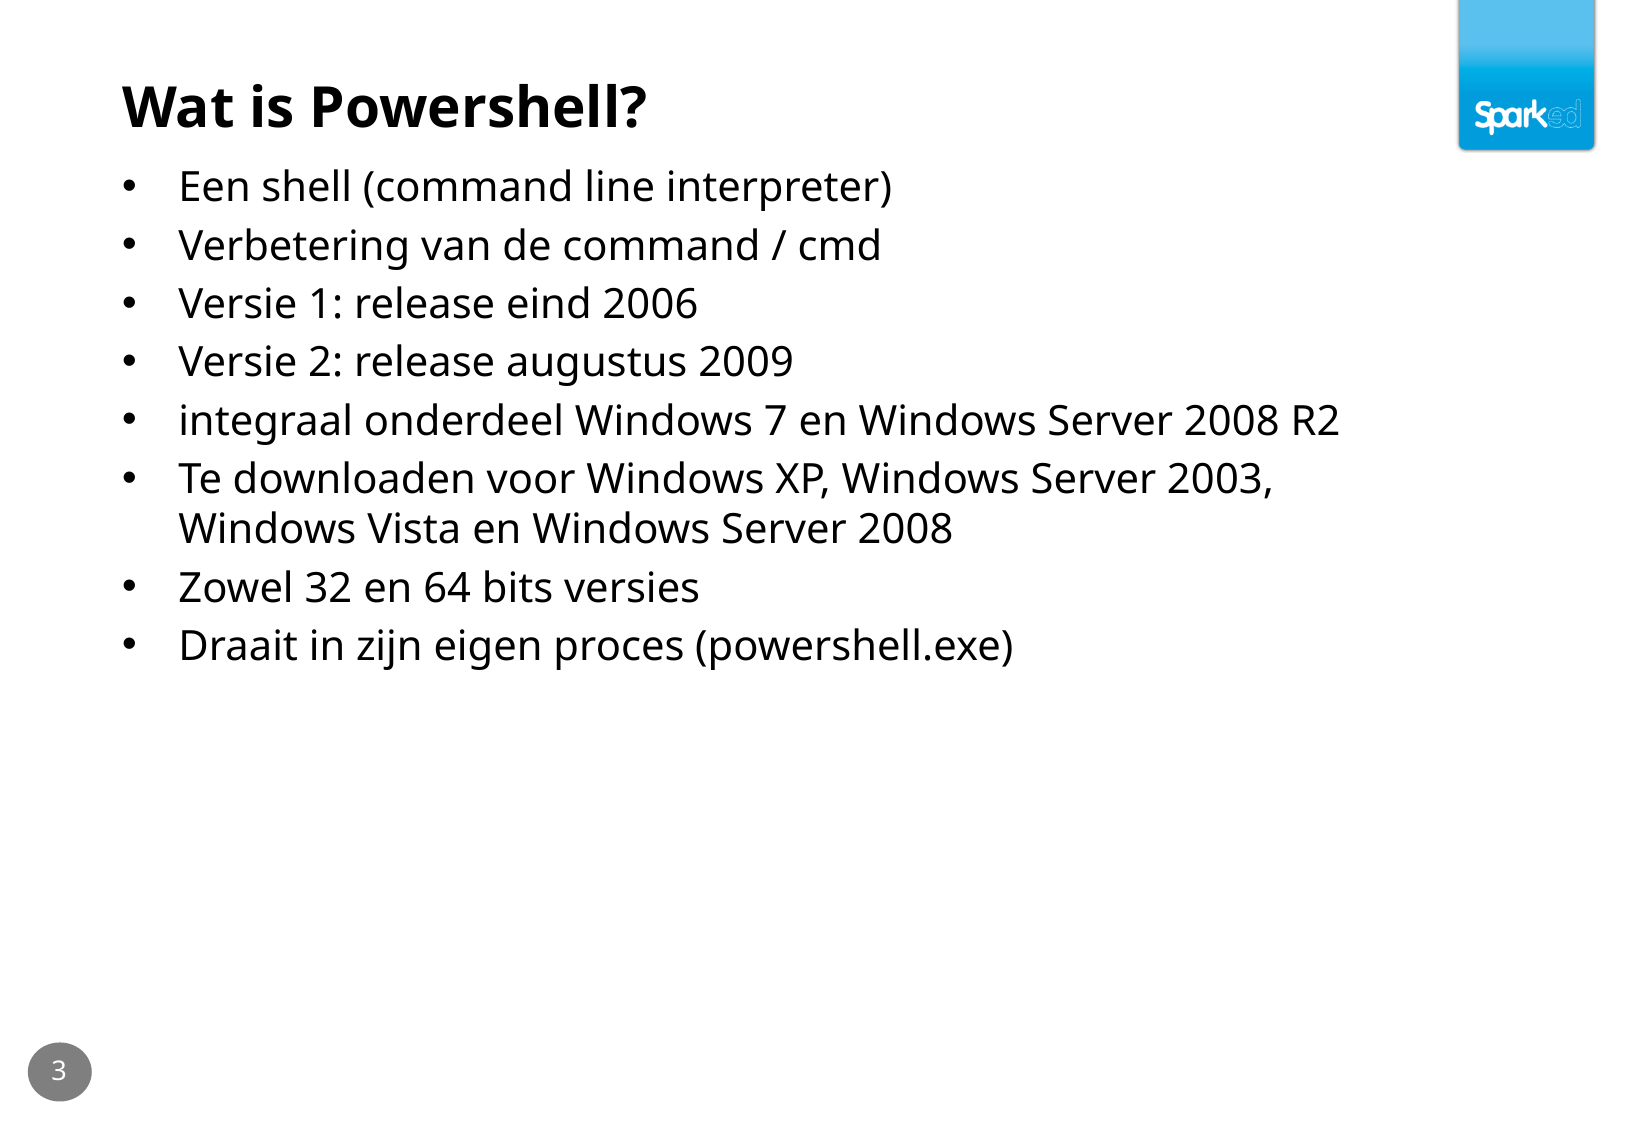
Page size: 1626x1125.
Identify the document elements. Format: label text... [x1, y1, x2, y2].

slide_number 3 [15, 1041, 103, 1102]
title Wat is Powershell? [106, 62, 1435, 147]
picture [1451, 0, 1598, 153]
list Een shell (command line interpreter) Verbetering van de command / cmd Versie 1: release eind 2006 Versie 2: release augustus 2009 integraal onderdeel Windows 7 en Windows Server 2008 R2 Te downloaden voor Windows XP, Windows Server 2003, Windows Vista en Windows Server 2008 Zowel 32 en 64 bits versies Draait in zijn eigen proces (powershell.exe) [106, 152, 1431, 1032]
